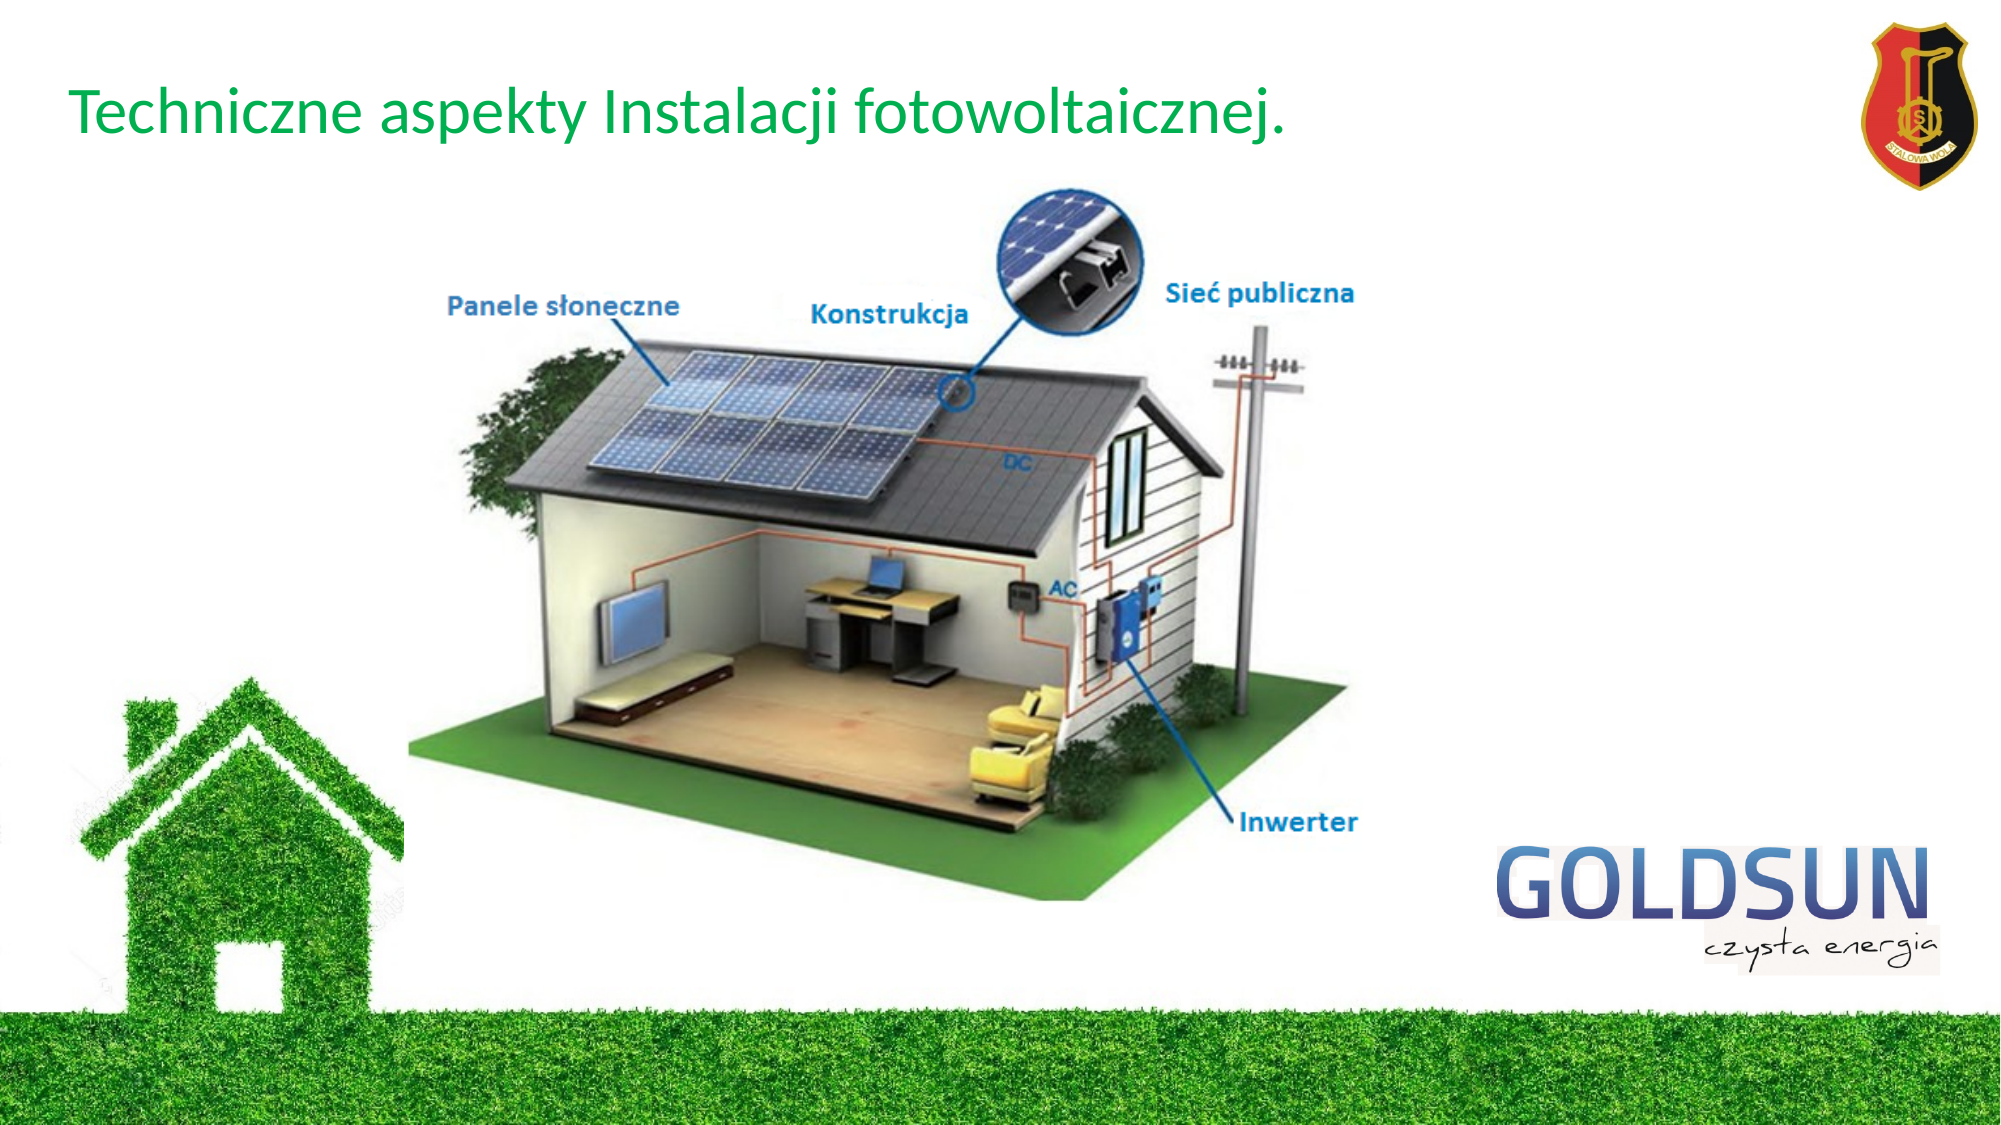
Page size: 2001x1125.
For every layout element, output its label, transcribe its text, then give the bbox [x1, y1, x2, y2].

text_box Techniczne aspekty Instalacji fotowoltaicznej. [53, 59, 1774, 155]
picture [0, 0, 2001, 1125]
